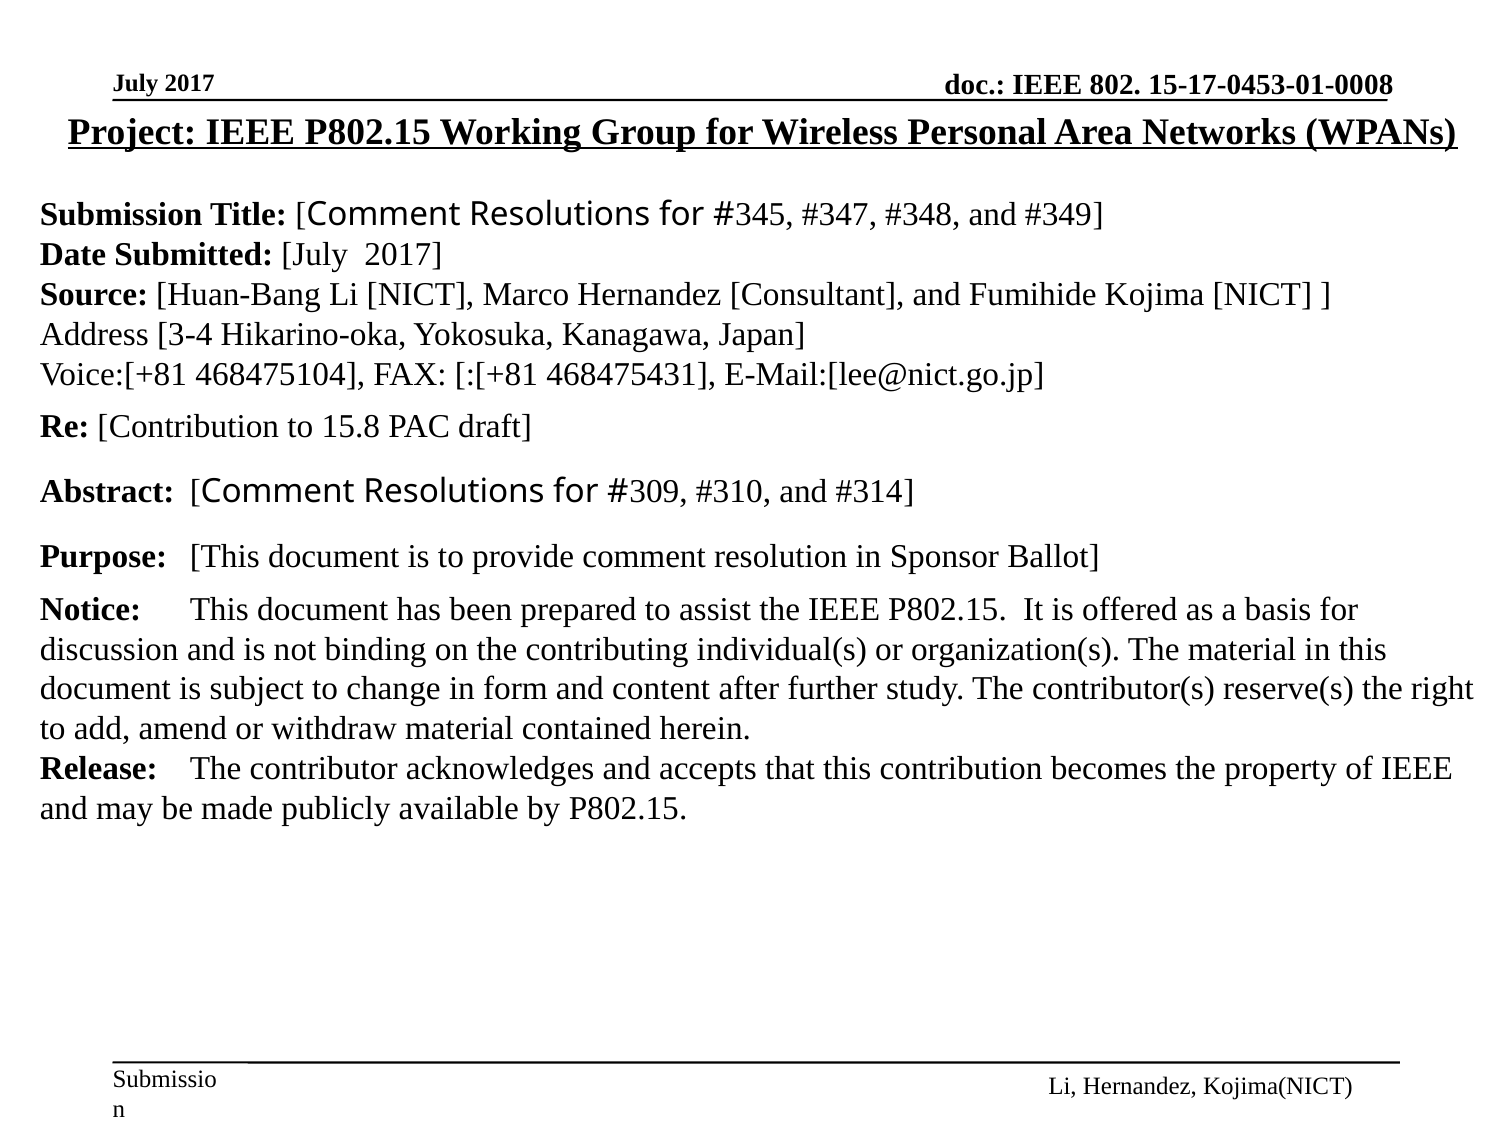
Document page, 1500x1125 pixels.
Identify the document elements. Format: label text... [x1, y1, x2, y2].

text_box Project: IEEE P802.15 Working Group for Wireless Personal Area Networks (WPANs) Submission Title: [Comment Resolutions for #345, #347, #348, and #349] Date Submitted: [July 2017] Source: [Huan-Bang Li [NICT], Marco Hernandez [Consultant], and Fumihide Kojima [NICT] ] Address [3-4 Hikarino-oka, Yokosuka, Kanagawa, Japan] Voice:[+81 468475104], FAX: [:[+81 468475431], E-Mail:[lee@nict.go.jp] Re: [Contribution to 15.8 PAC draft] Abstract: [Comment Resolutions for #309, #310, and #314] Purpose: [This document is to provide comment resolution in Sponsor Ballot] Notice: This document has been prepared to assist the IEEE P802.15. It is offered as a basis for discussion and is not binding on the contributing individual(s) or organization(s). The material in this document is subject to change in form and content after further study. The contributor(s) reserve(s) the right to add, amend or withdraw material contained herein. Release: The contributor acknowledges and accepts that this contribution becomes the property of IEEE and may be made publicly available by P802.15. [24, 99, 1500, 834]
